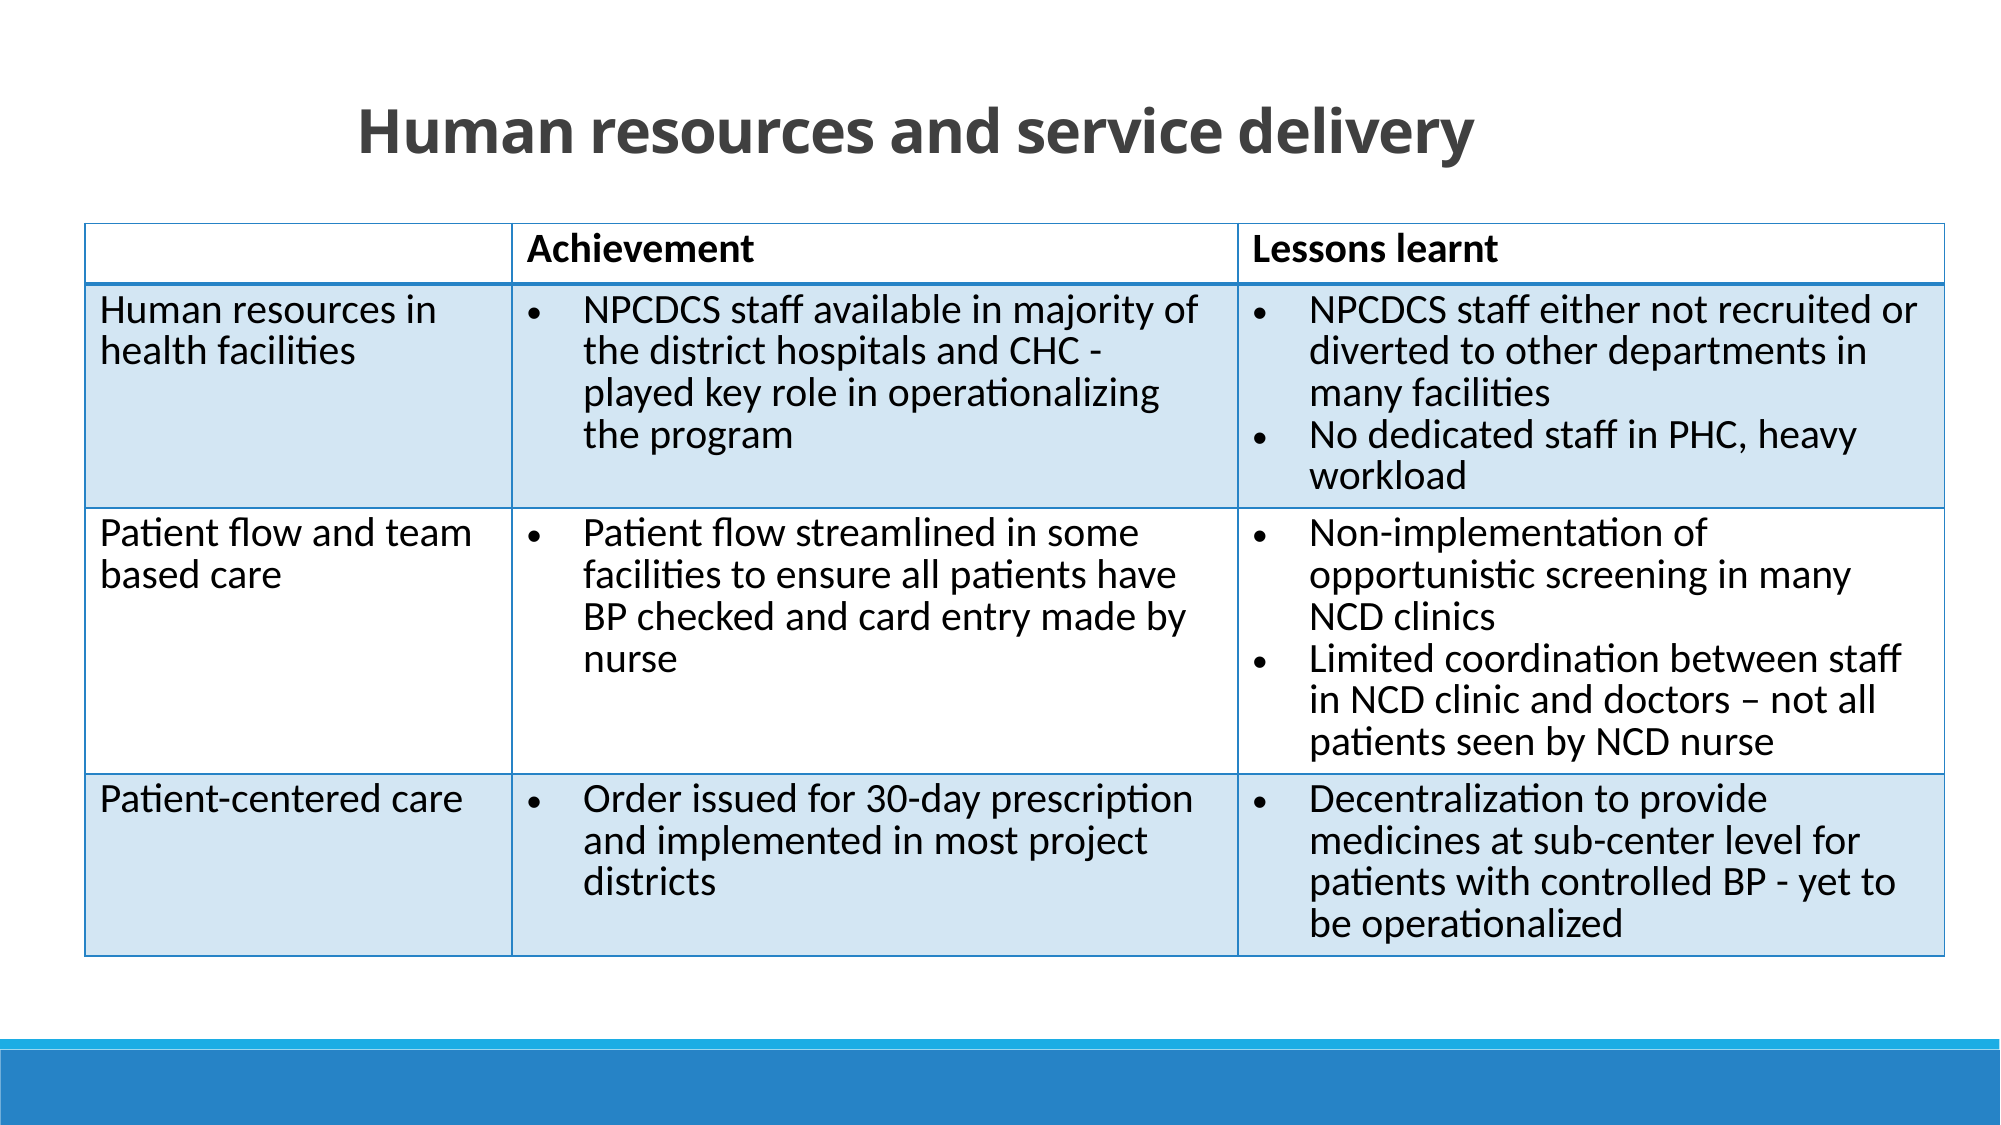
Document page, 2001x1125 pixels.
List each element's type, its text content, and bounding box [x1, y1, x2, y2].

table_cell Patient flow and team based care [86, 509, 511, 773]
title Human resources and service delivery [0, 19, 1832, 176]
table_cell Human resources in health facilities [86, 286, 511, 507]
table_cell NPCDCS staff either not recruited or diverted to other departments in many facilities No dedicated staff in PHC, heavy workload [1239, 286, 1944, 507]
table_cell NPCDCS staff available in majority of the district hospitals and CHC - played key role in operationalizing the program [513, 286, 1237, 507]
table_header [86, 224, 511, 282]
table_cell Patient flow streamlined in some facilities to ensure all patients have BP checked and card entry made by nurse [513, 509, 1237, 773]
table_header Achievement [513, 224, 1237, 282]
table_cell Non-implementation of opportunistic screening in many NCD clinics Limited coordination between staff in NCD clinic and doctors – not all patients seen by NCD nurse [1239, 509, 1944, 773]
table_cell Order issued for 30-day prescription and implemented in most project districts [513, 775, 1237, 955]
table_cell Decentralization to provide medicines at sub-center level for patients with controlled BP - yet to be operationalized [1239, 775, 1944, 955]
table_header Lessons learnt [1239, 224, 1944, 282]
table_cell Patient-centered care [86, 775, 511, 955]
